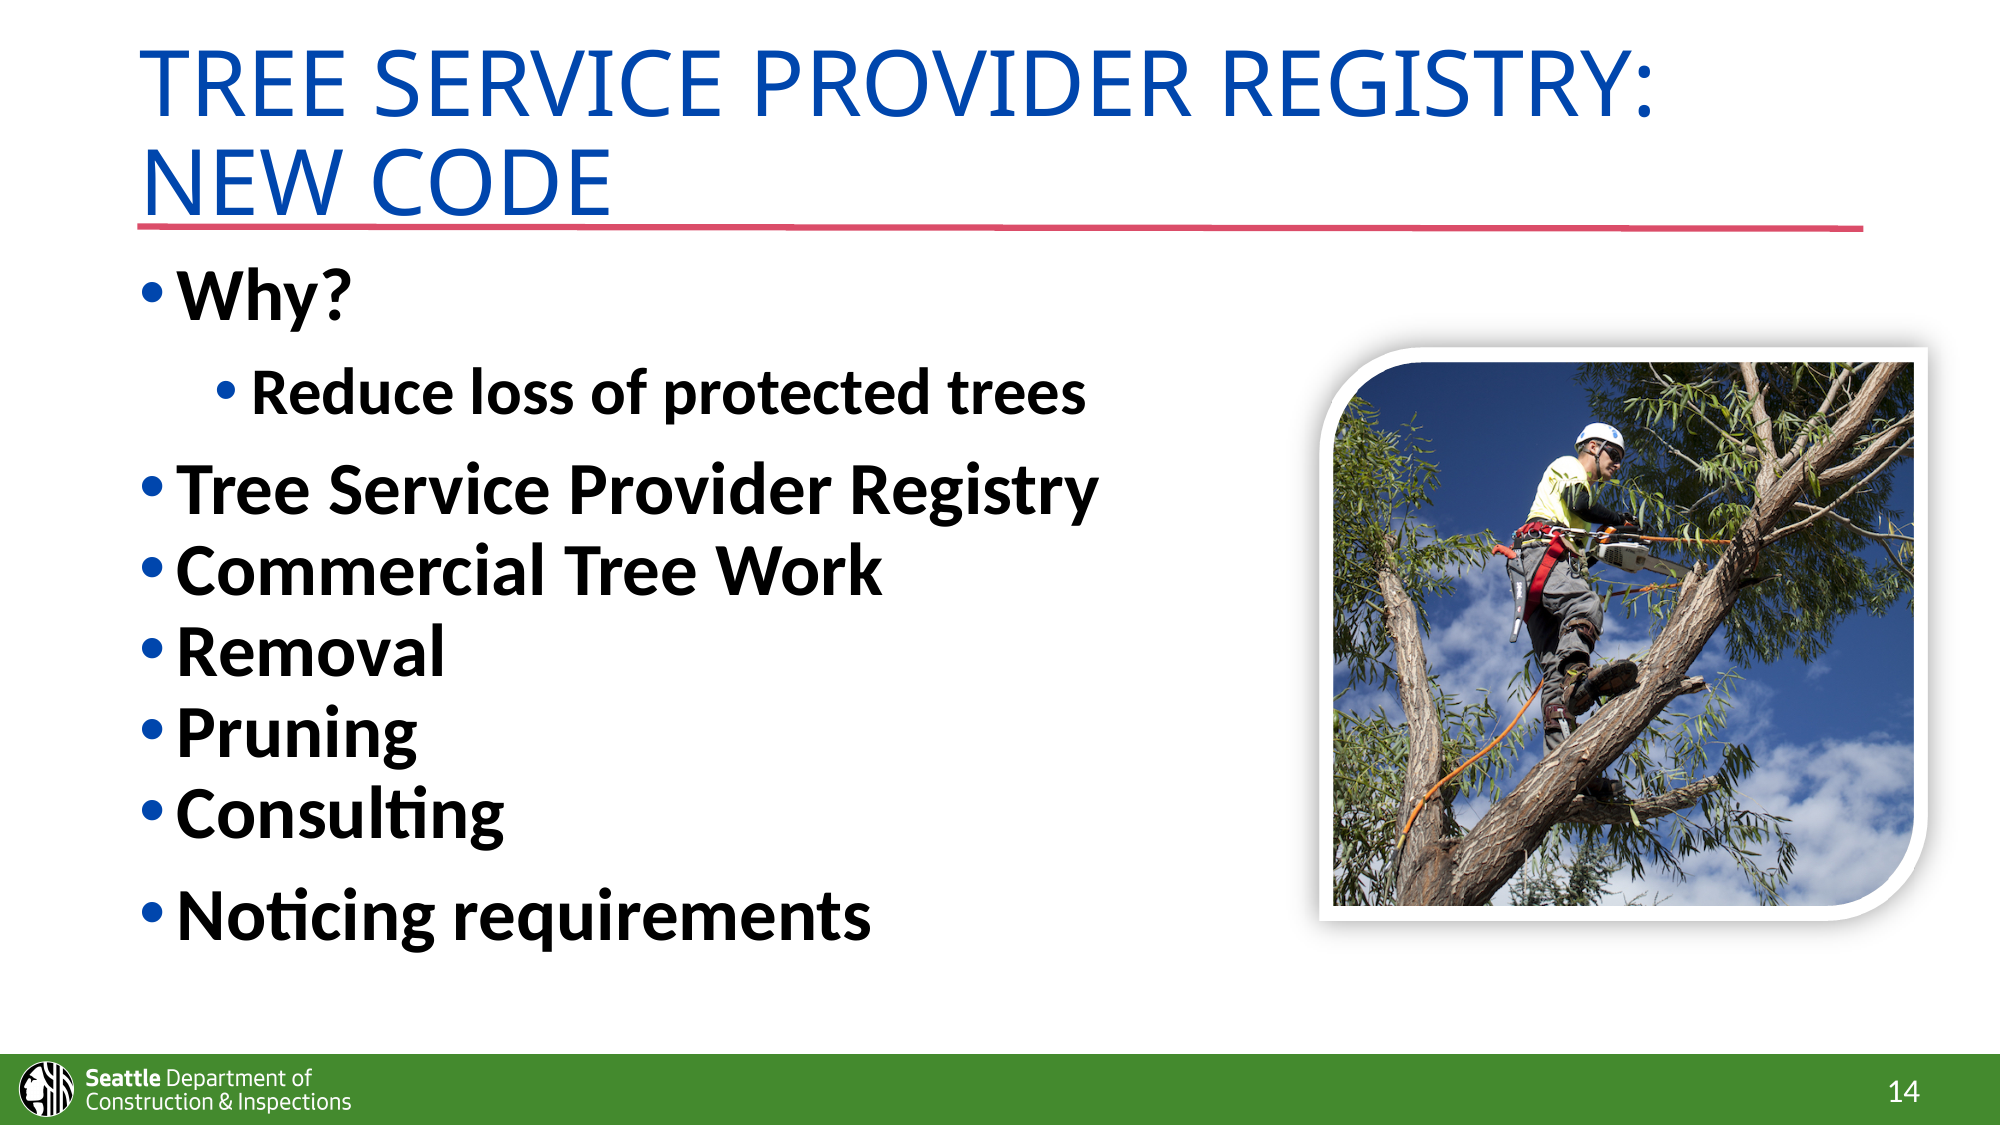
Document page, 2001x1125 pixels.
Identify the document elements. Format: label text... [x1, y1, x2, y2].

title TREE SERVICE PROVIDER registry: New Code [124, 24, 1850, 248]
picture [1278, 305, 1968, 964]
picture [10, 1054, 385, 1125]
text_box Why? Reduce loss of protected trees Tree Service Provider Registry Commercial Tree Work Removal Pruning Consulting Noticing requirements [124, 247, 1305, 1022]
